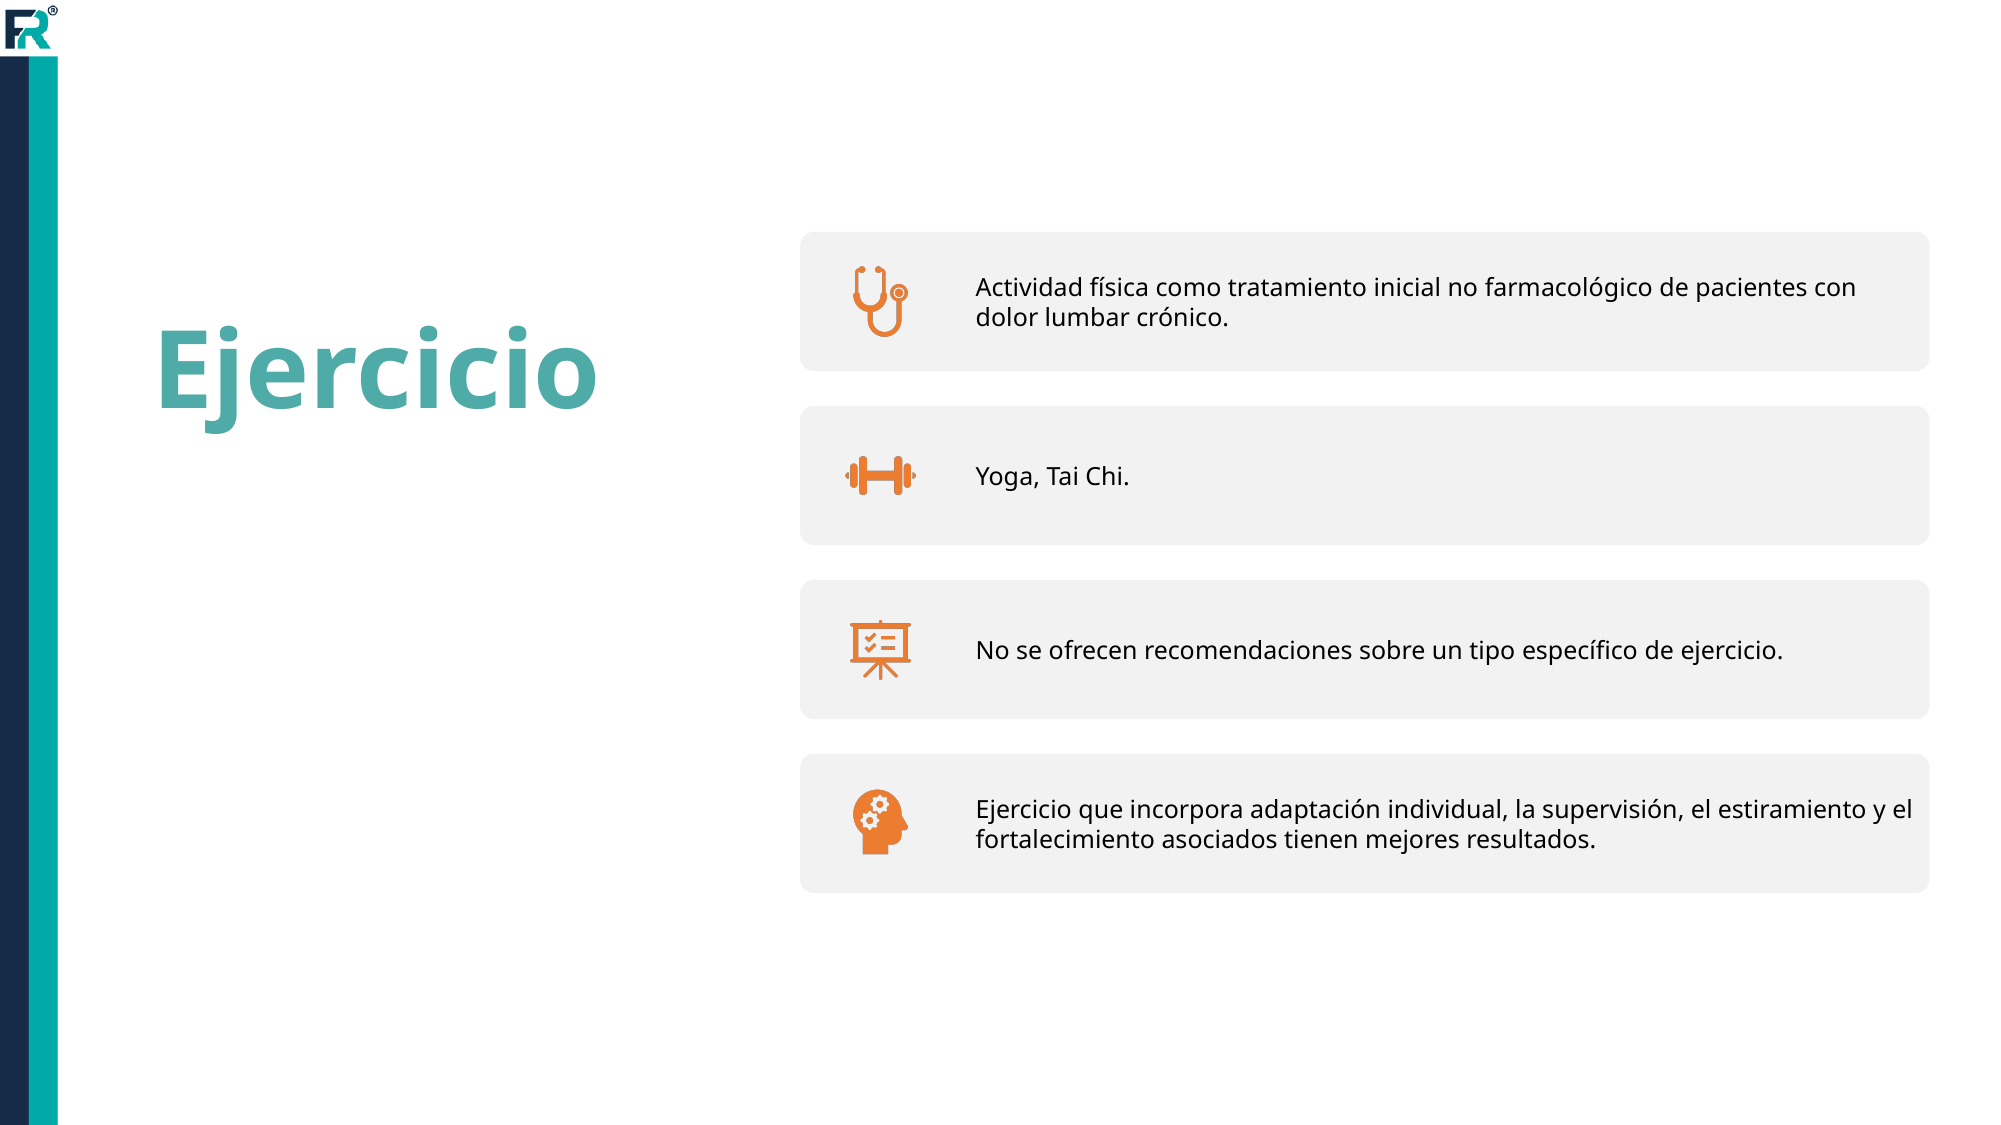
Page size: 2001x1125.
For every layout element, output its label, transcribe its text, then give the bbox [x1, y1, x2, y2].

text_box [800, 231, 1930, 894]
picture [0, 0, 2001, 1125]
title Ejercicio [137, 253, 800, 440]
